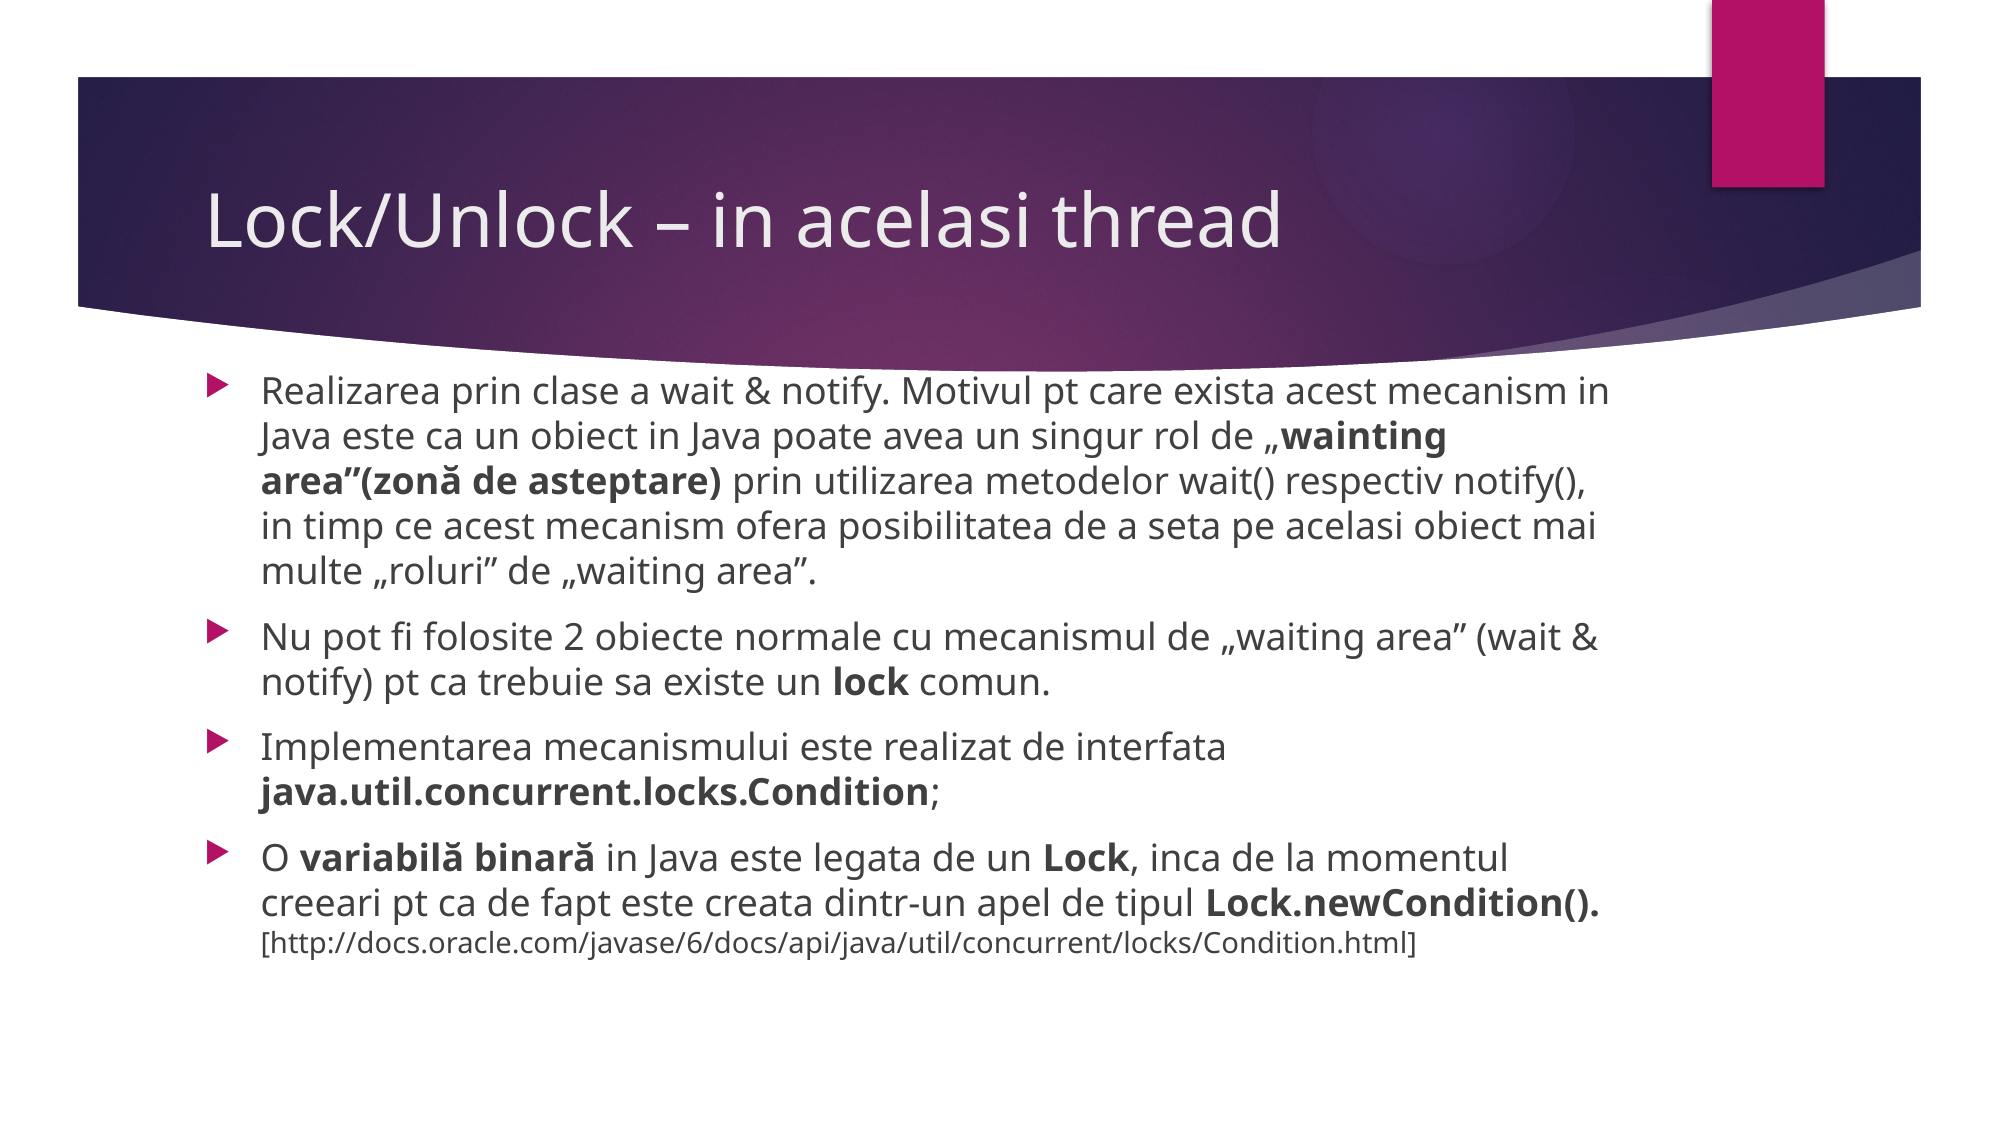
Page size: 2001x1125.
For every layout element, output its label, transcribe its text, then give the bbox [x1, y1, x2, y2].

title Lock/Unlock – in acelasi thread [189, 159, 1627, 276]
list Realizarea prin clase a wait & notify. Motivul pt care exista acest mecanism in Java este ca un obiect in Java poate avea un singur rol de „wainting area”(zonă de asteptare) prin utilizarea metodelor wait() respectiv notify(), in timp ce acest mecanism ofera posibilitatea de a seta pe acelasi obiect mai multe „roluri” de „waiting area”. Nu pot fi folosite 2 obiecte normale cu mecanismul de „waiting area” (wait & notify) pt ca trebuie sa existe un lock comun. Implementarea mecanismului este realizat de interfata java.util.concurrent.locks.Condition; O variabilă binară in Java este legata de un Lock, inca de la momentul creeari pt ca de fapt este creata dintr-un apel de tipul Lock.newCondition(). [http://docs.oracle.com/javase/6/docs/api/java/util/concurrent/locks/Condition.html] [189, 359, 1638, 1044]
